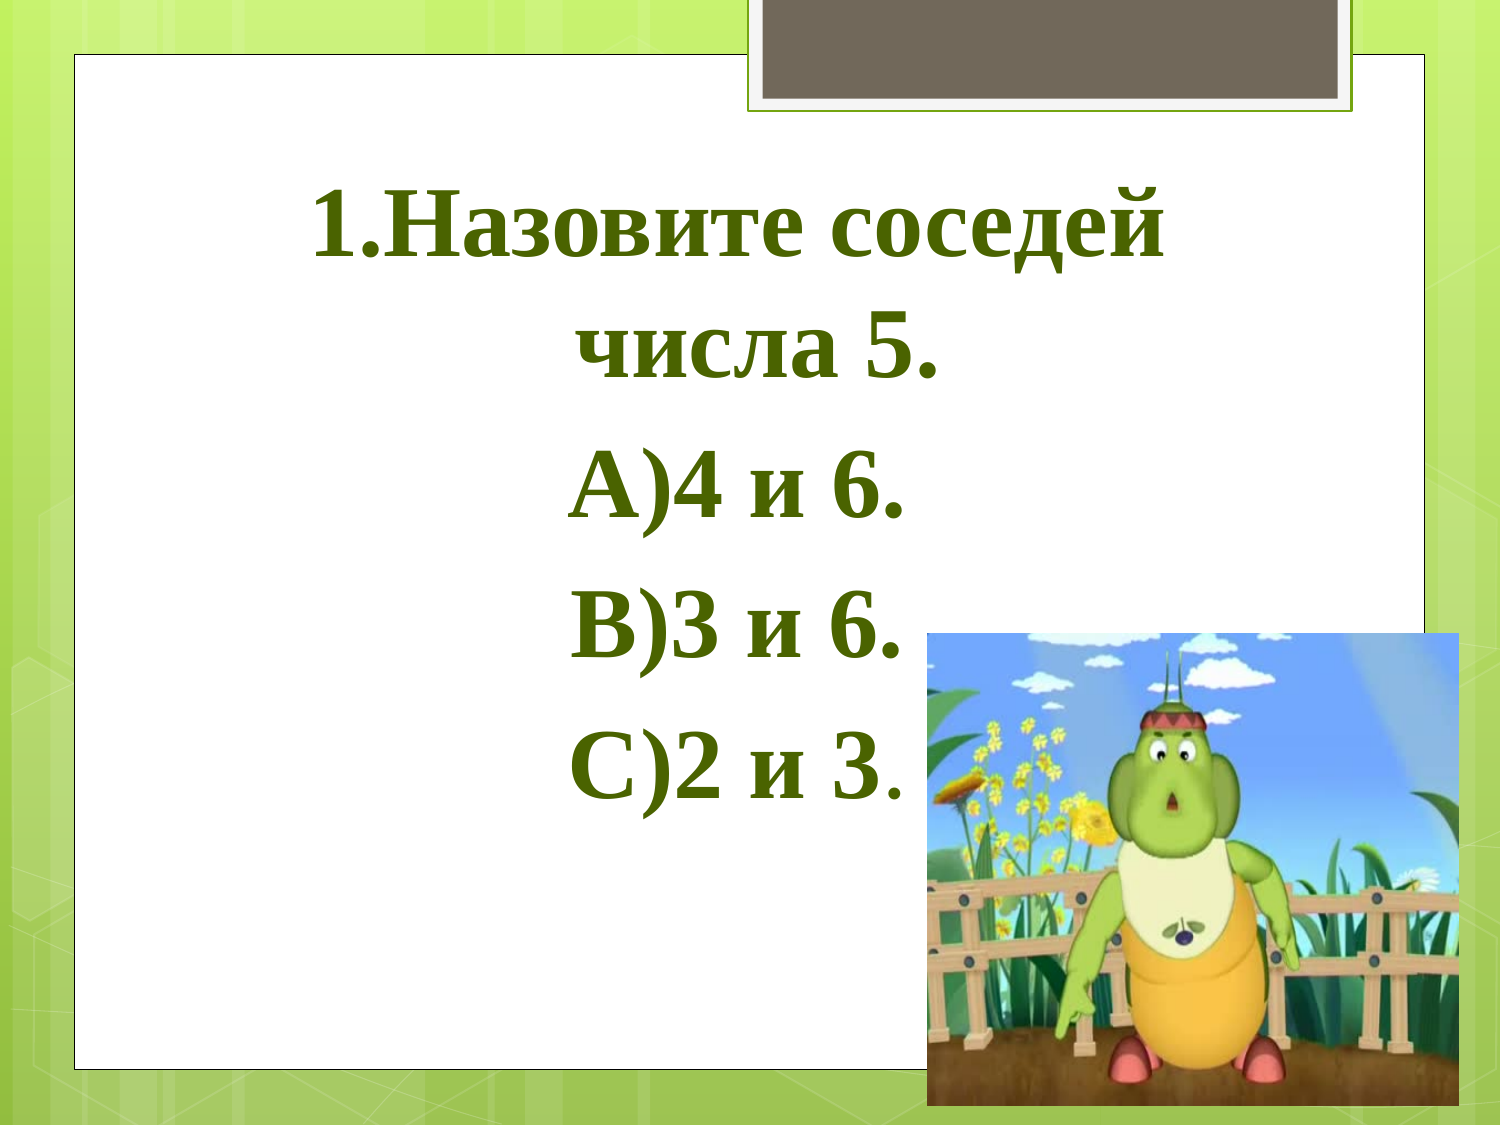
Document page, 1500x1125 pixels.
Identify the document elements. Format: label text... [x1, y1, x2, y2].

picture [926, 633, 1459, 1107]
list 1.Назовите соседей числа 5. А)4 и 6. В)3 и 6. С)2 и 3. [147, 149, 1317, 835]
